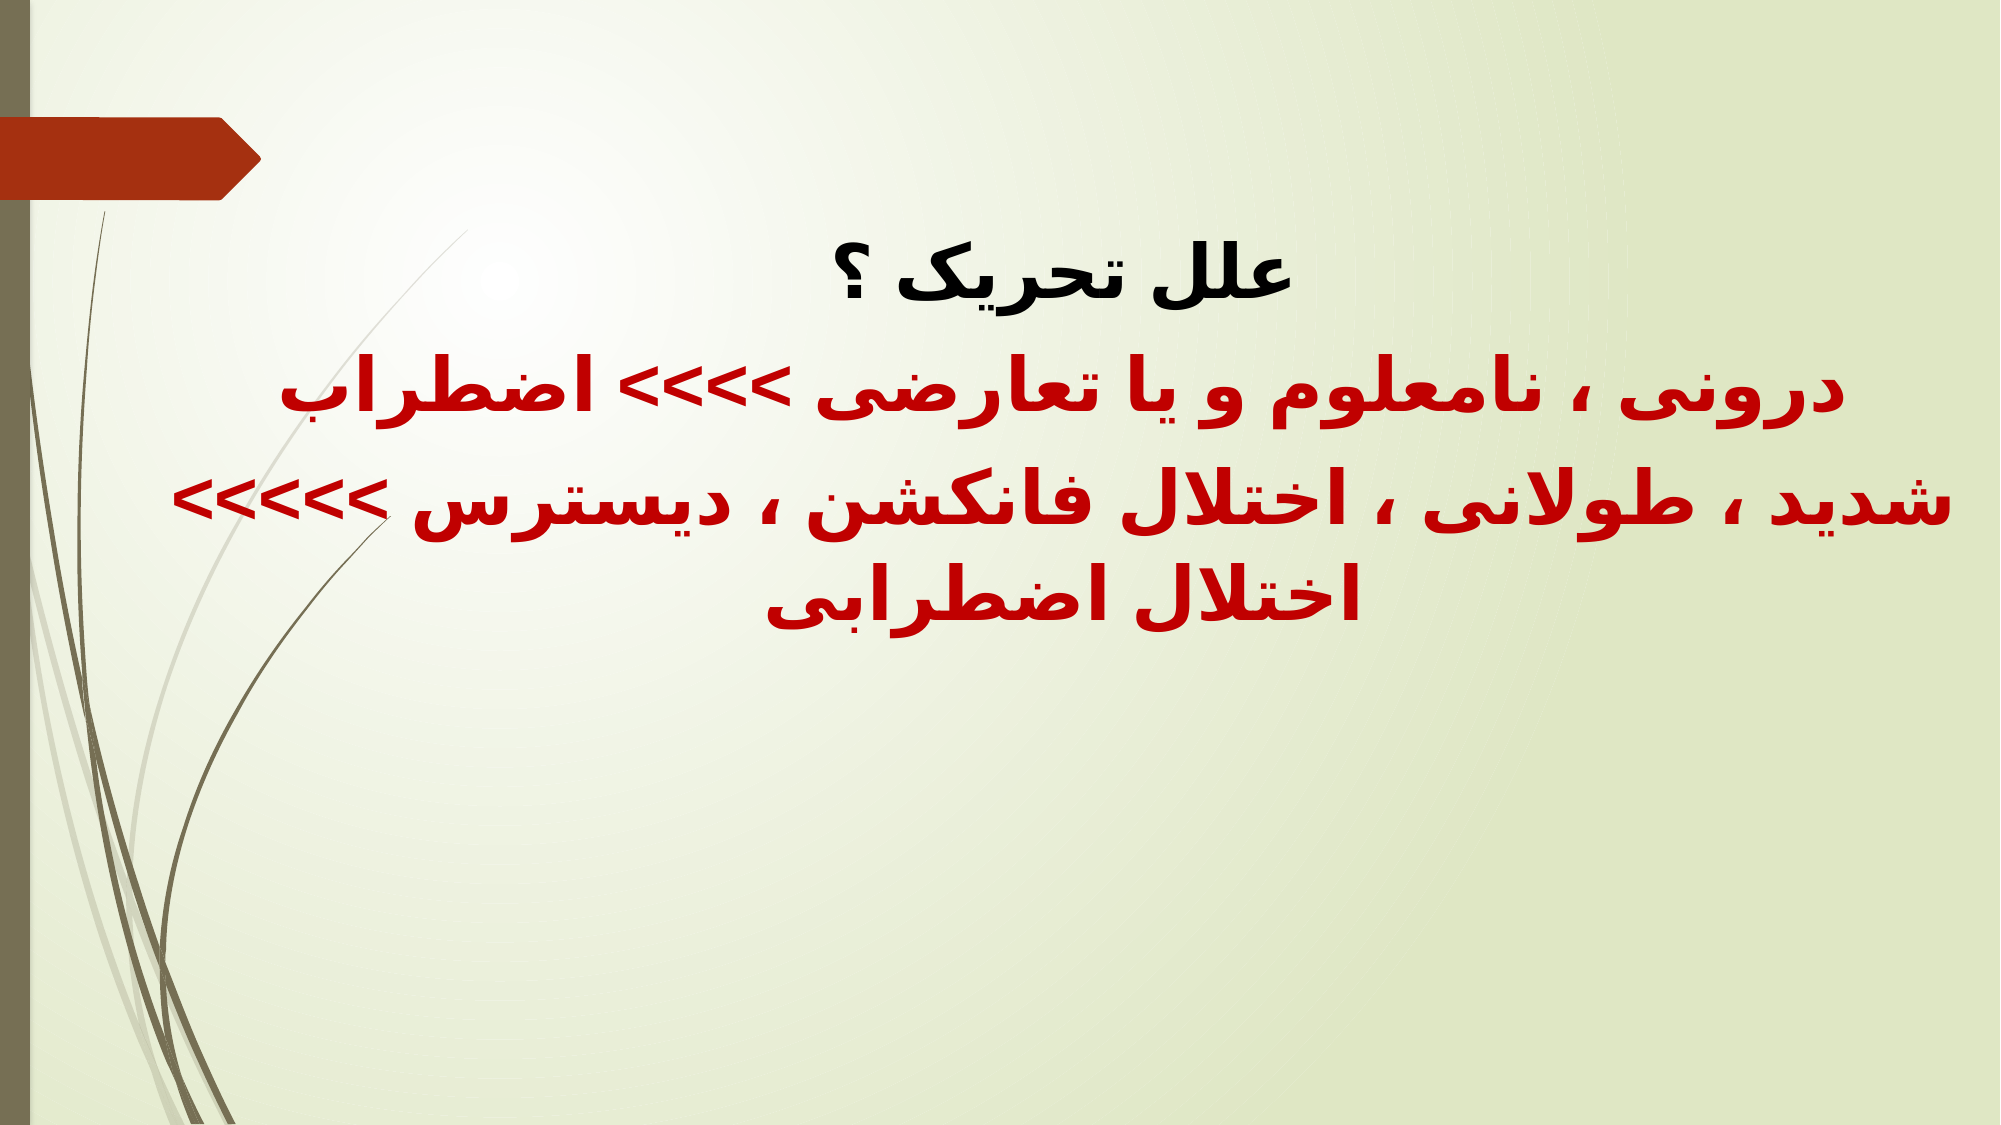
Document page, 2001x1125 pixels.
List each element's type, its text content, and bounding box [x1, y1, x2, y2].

text_box علل تحریک ؟ درونی ، نامعلوم و یا تعارضی >>>> اضطراب شدید ، طولانی ، اختلال فانکشن ، دیسترس >>>>> اختلال اضطرابی [127, 209, 2000, 643]
